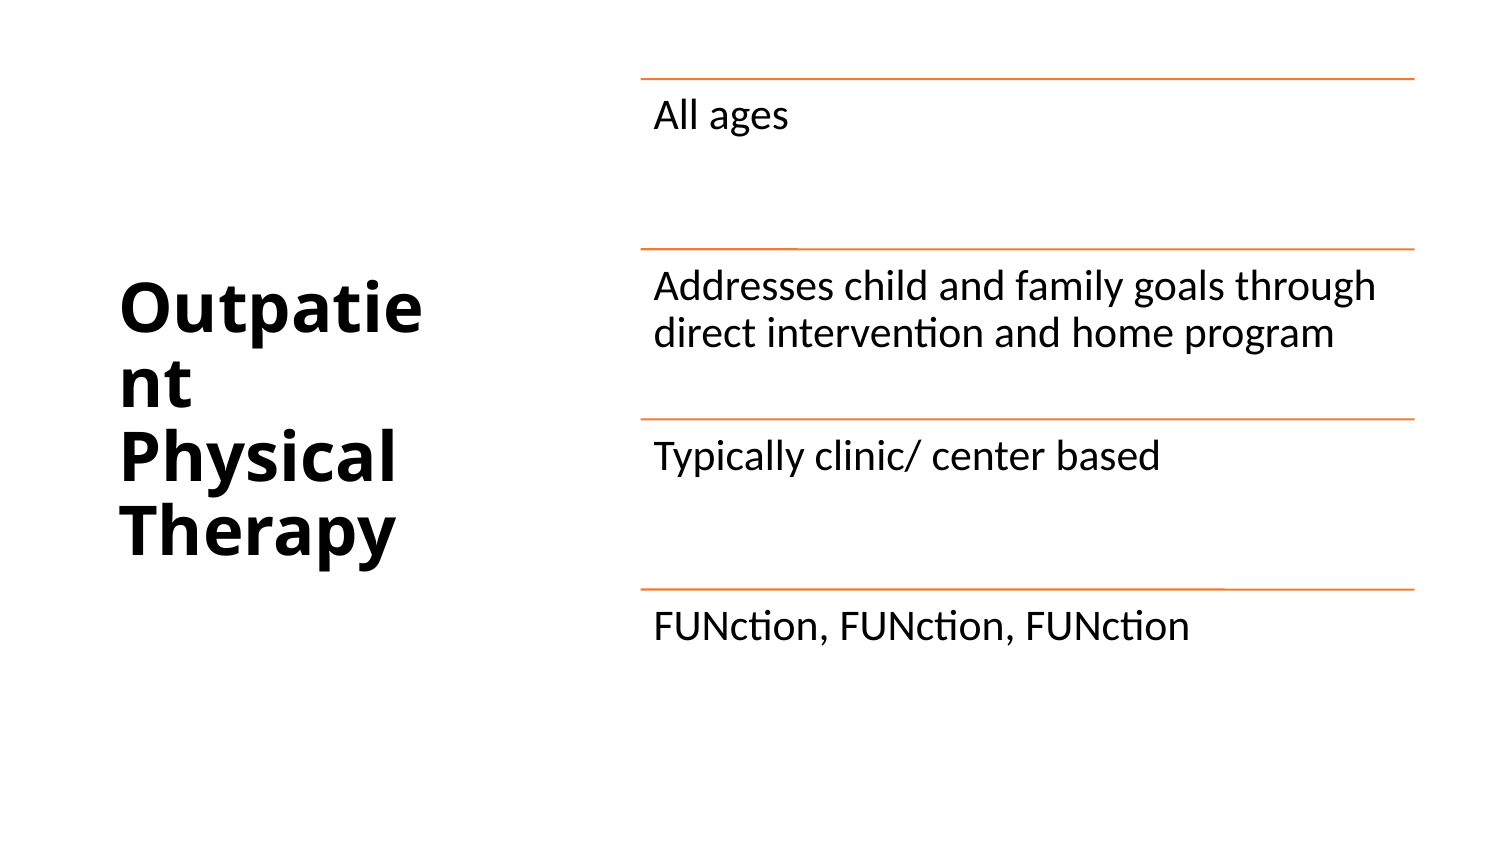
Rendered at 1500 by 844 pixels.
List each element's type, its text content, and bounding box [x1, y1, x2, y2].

title Outpatient Physical Therapy [103, 79, 467, 765]
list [640, 79, 1415, 760]
